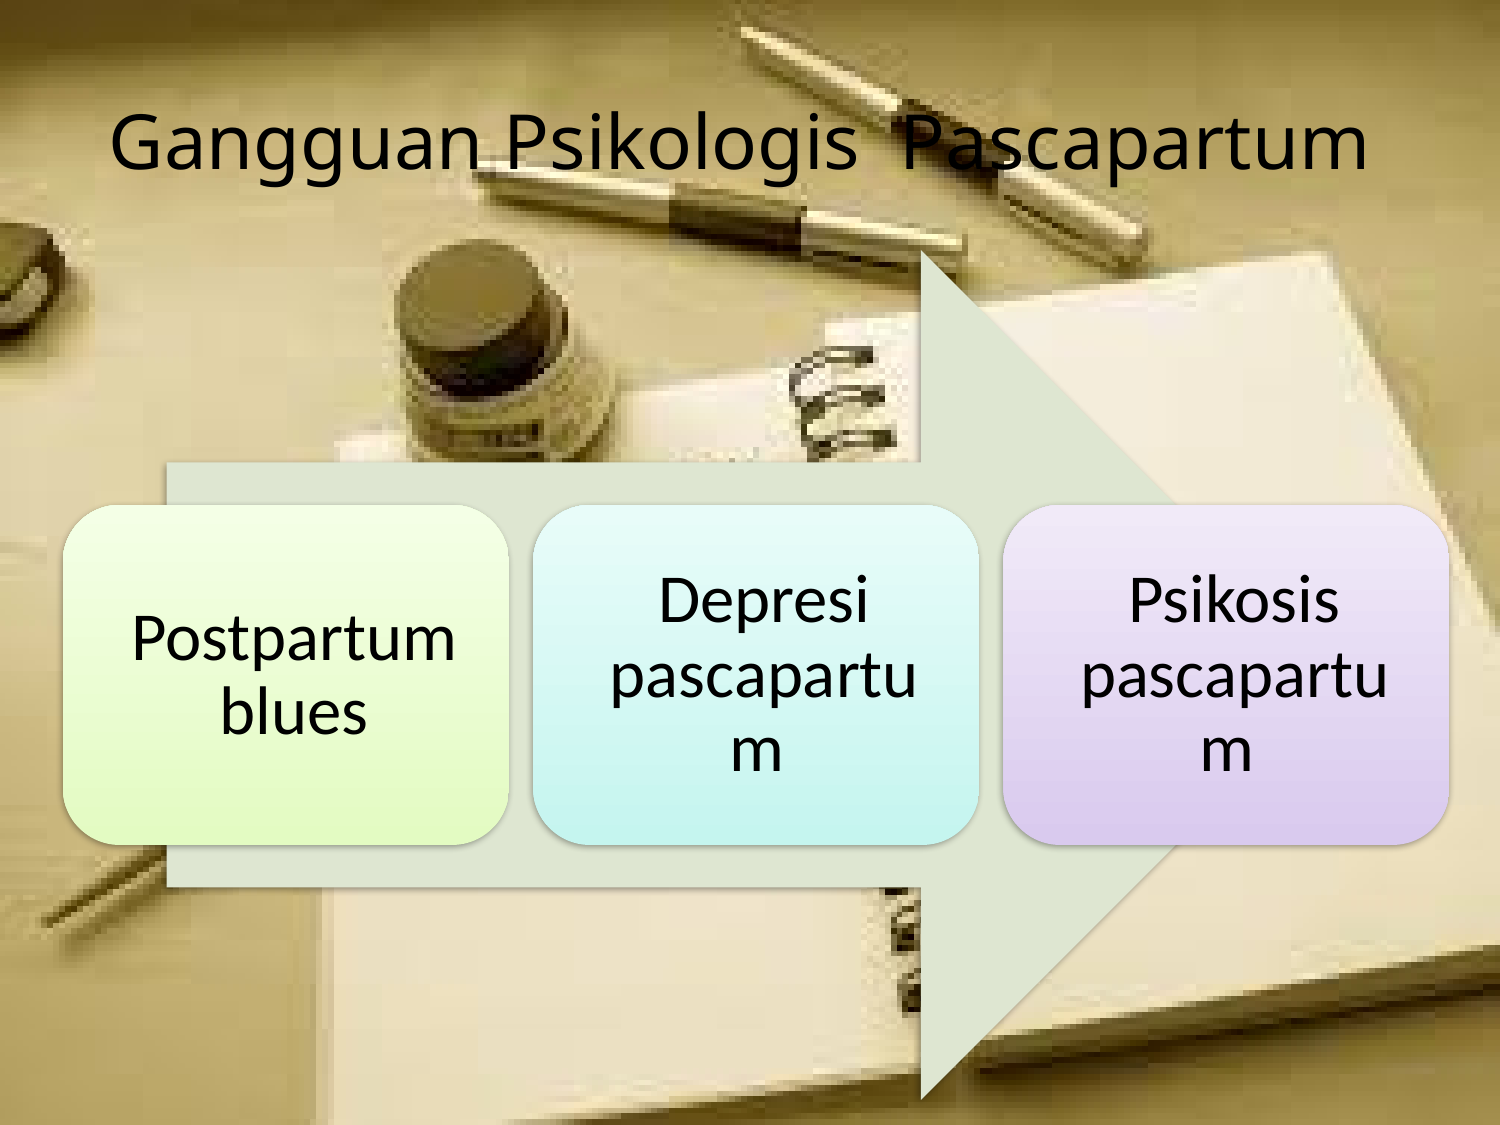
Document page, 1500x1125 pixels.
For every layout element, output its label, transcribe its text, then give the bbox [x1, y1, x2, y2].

title Gangguan Psikologis Pascapartum [75, 45, 1425, 233]
picture [0, 0, 1500, 1125]
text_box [62, 249, 1451, 1101]
